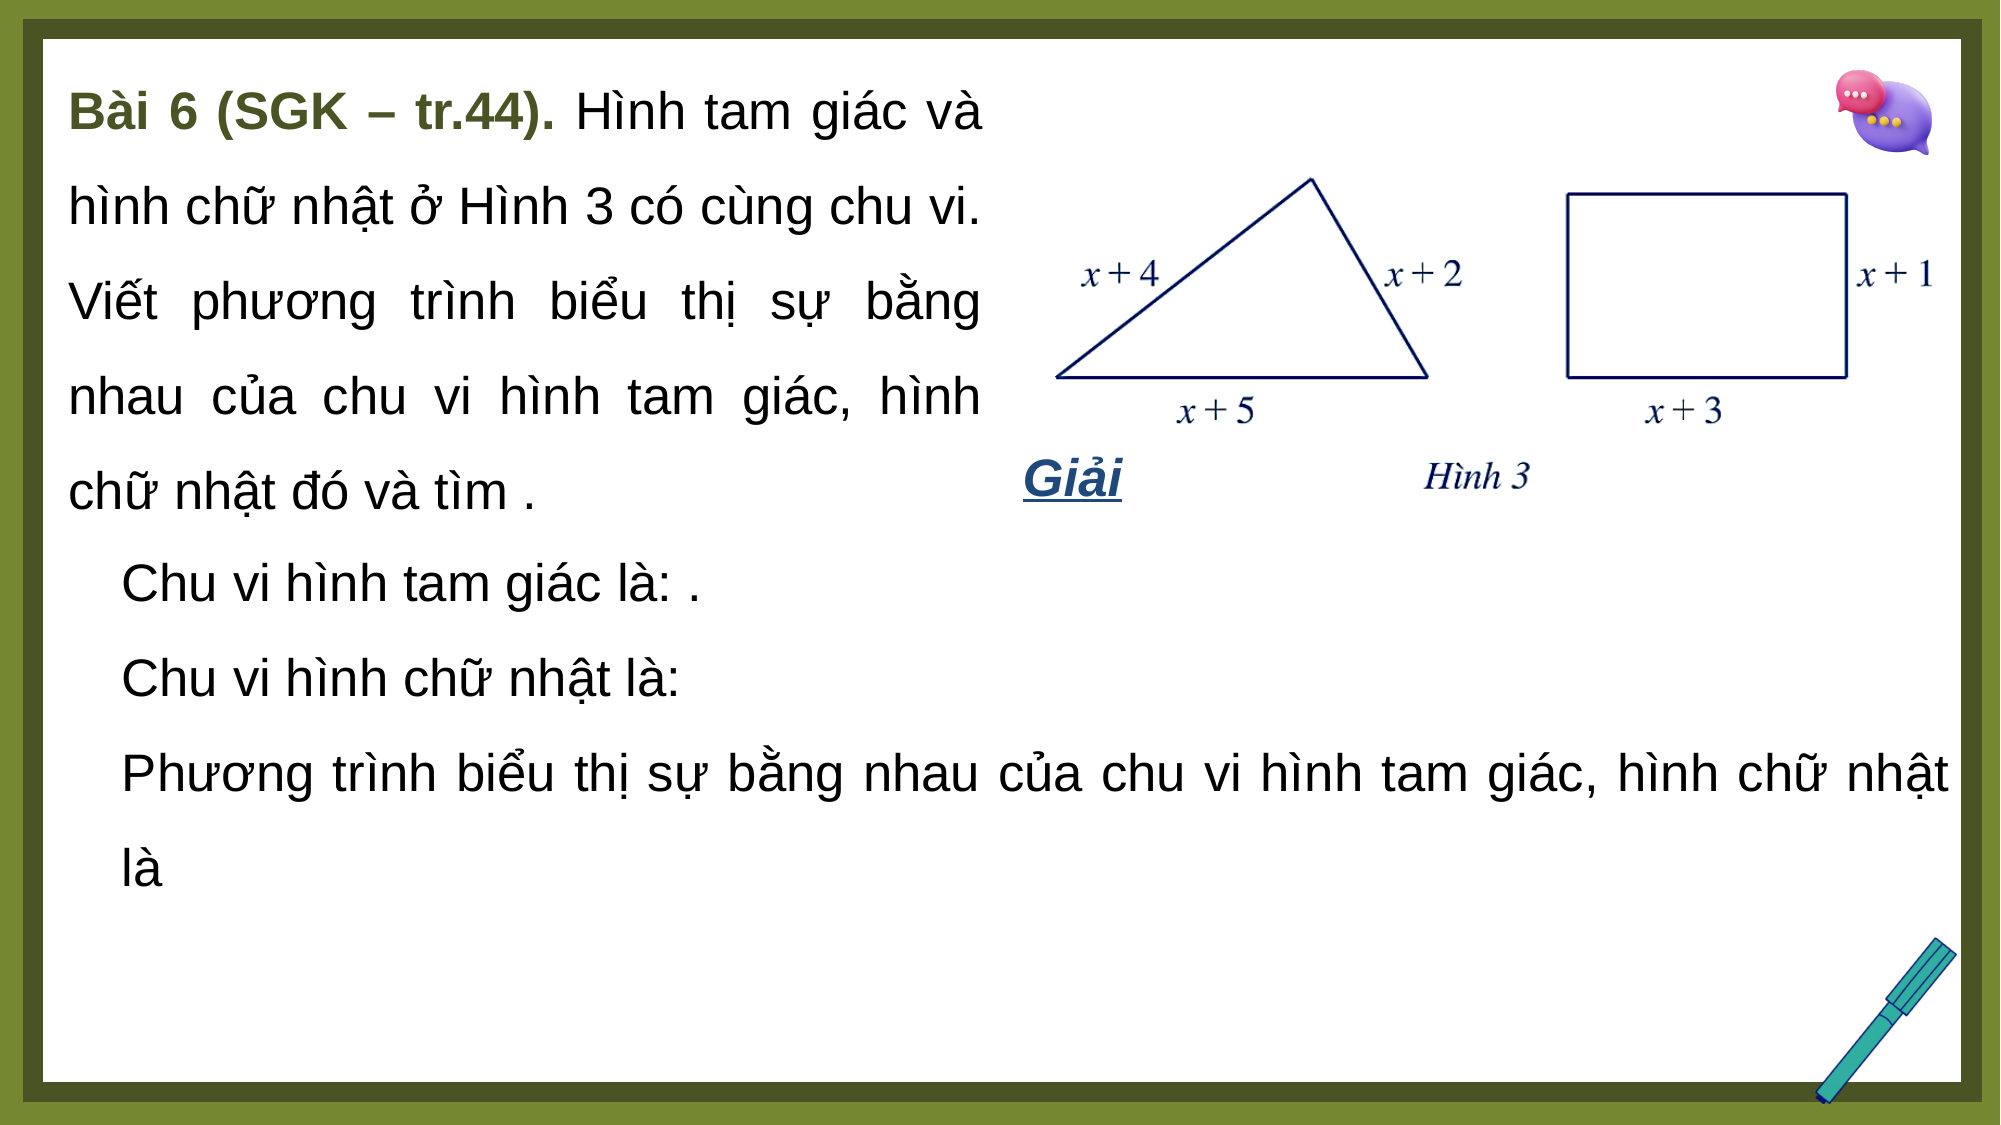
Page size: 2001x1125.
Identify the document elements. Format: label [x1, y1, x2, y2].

text_box [32, 28, 1972, 1093]
picture [1814, 930, 1945, 1120]
picture [1014, 70, 1951, 507]
